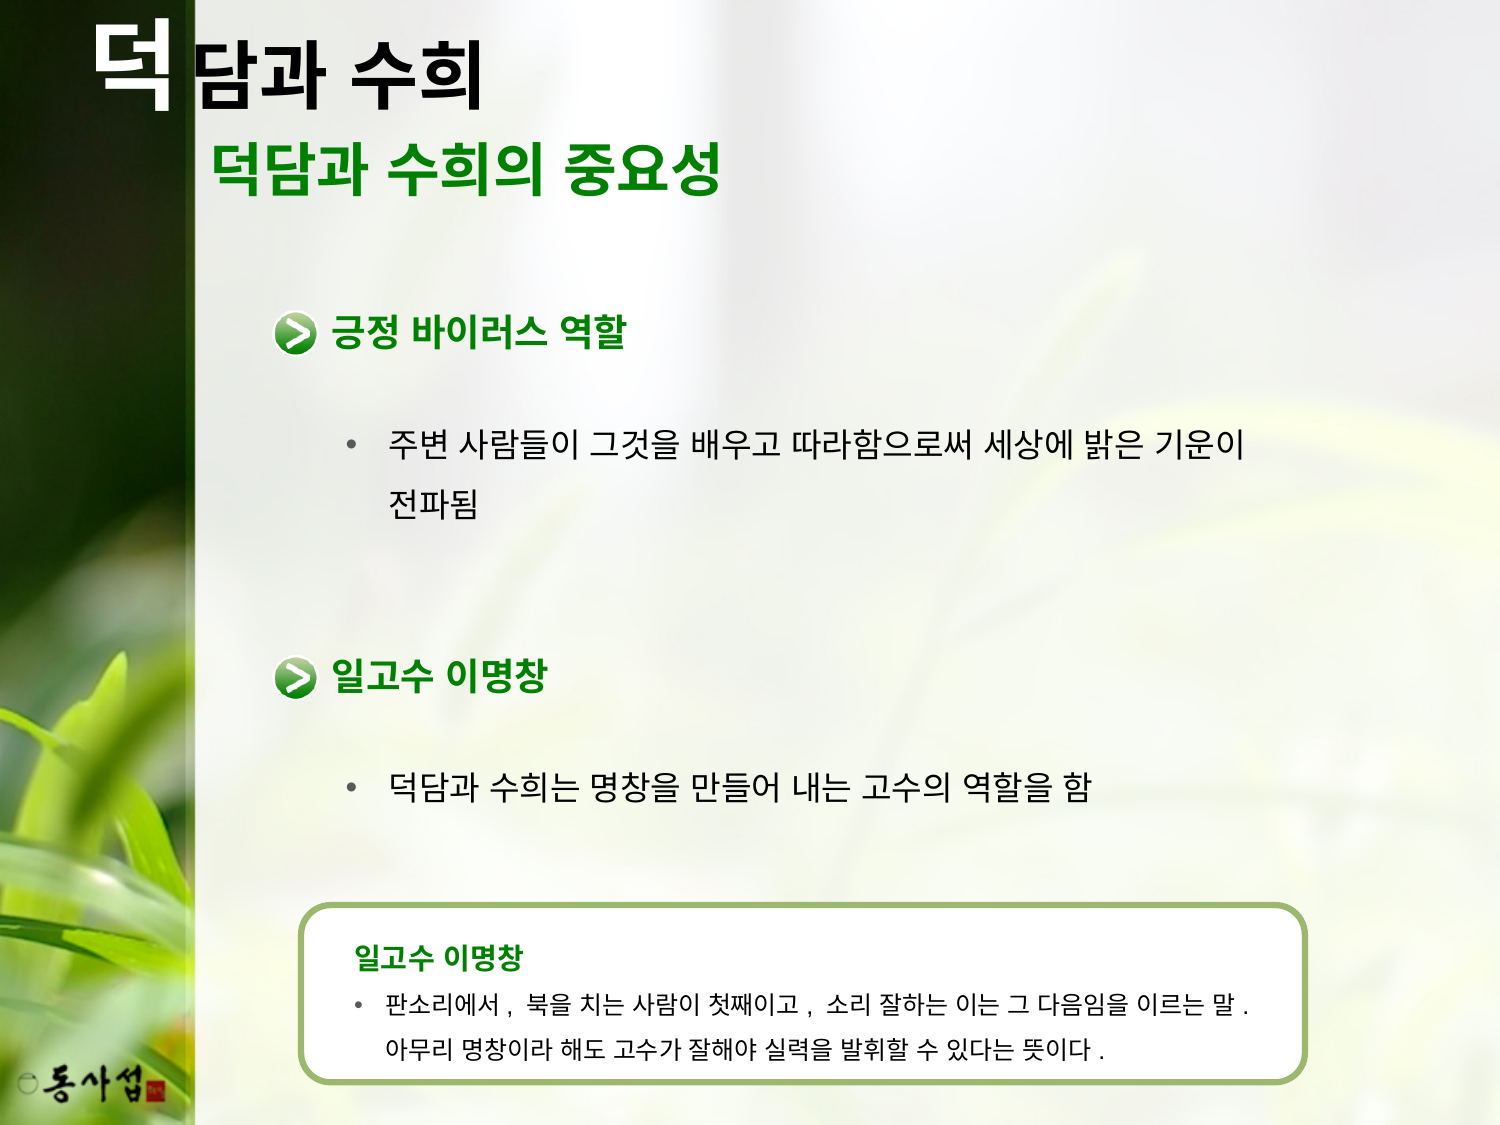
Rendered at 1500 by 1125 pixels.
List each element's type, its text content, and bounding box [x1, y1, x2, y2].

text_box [0, 0, 1500, 185]
picture [0, 185, 1500, 1125]
text_box 덕담과 수희는 명창을 만들어 내는 고수의 역할을 함 [330, 739, 1353, 815]
text_box 주변 사람들이 그것을 배우고 따라함으로써 세상에 밝은 기운이 전파됨 [330, 397, 1353, 567]
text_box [265, 300, 1353, 366]
picture [689, 185, 710, 190]
picture [579, 185, 601, 190]
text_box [265, 644, 1353, 711]
text_box 일고수 이명창 판소리에서, 북을 치는 사람이 첫째이고, 소리 잘하는 이는 그 다음임을 이르는 말. 아무리 명창이라 해도 고수가 잘해야 실력을 발휘할 수 있다는 뜻이다. [298, 902, 1308, 1085]
picture [280, 185, 300, 189]
